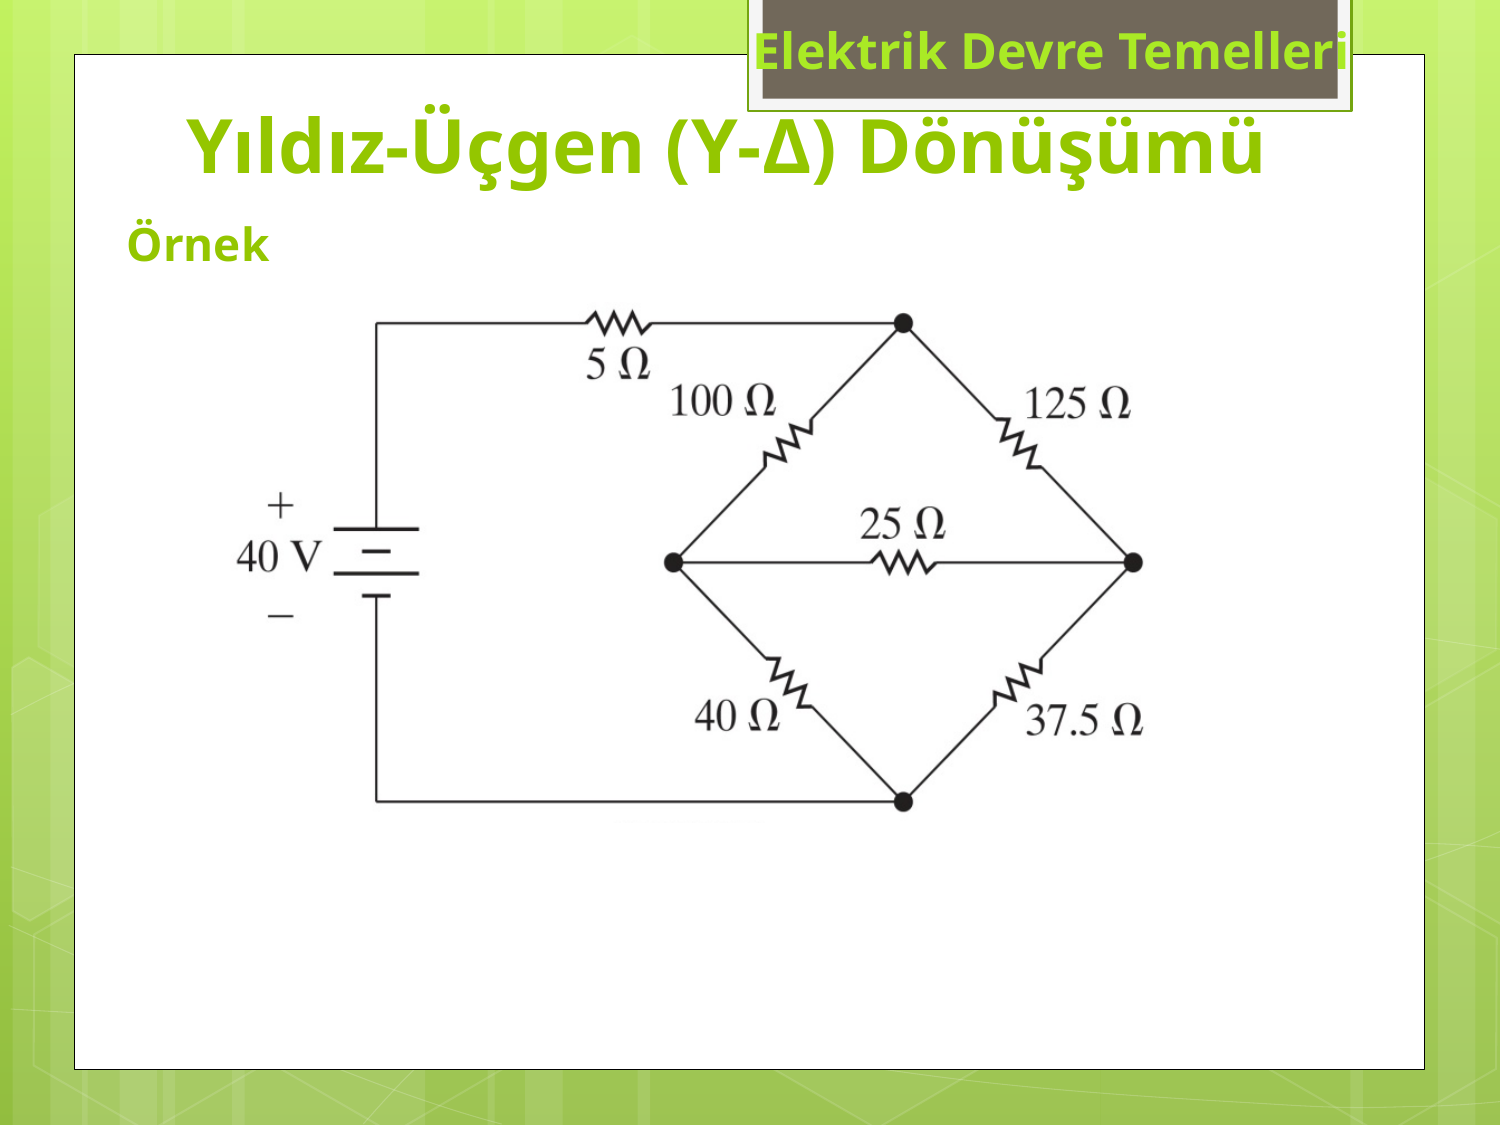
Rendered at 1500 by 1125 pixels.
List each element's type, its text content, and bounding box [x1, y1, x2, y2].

title Yıldız-Üçgen (Y-Δ) Dönüşümü [171, 71, 1324, 197]
list Örnek [100, 208, 1400, 291]
text_box Elektrik Devre Temelleri [738, 12, 1365, 87]
picture [229, 302, 1152, 823]
